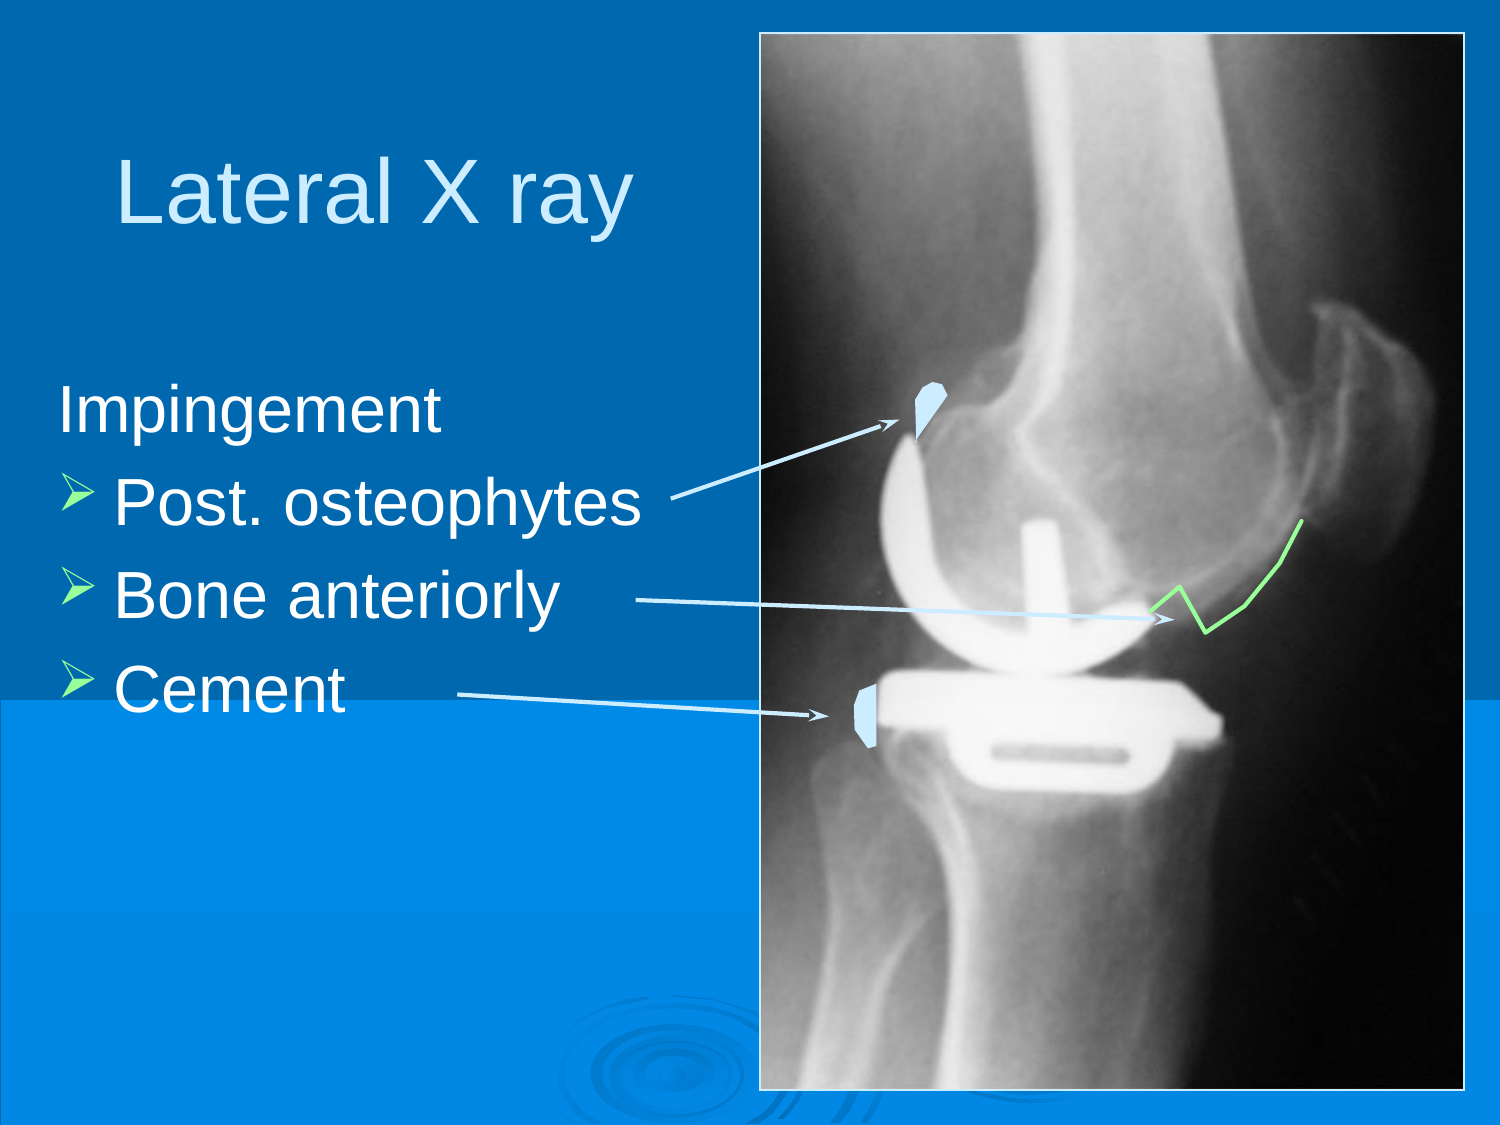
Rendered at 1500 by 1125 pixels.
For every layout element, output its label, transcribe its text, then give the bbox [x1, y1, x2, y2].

title Lateral X ray [55, 93, 695, 281]
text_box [456, 381, 1303, 749]
list Impingement Post. osteophytes Bone anteriorly Cement [41, 358, 742, 1033]
picture [760, 33, 1464, 1090]
